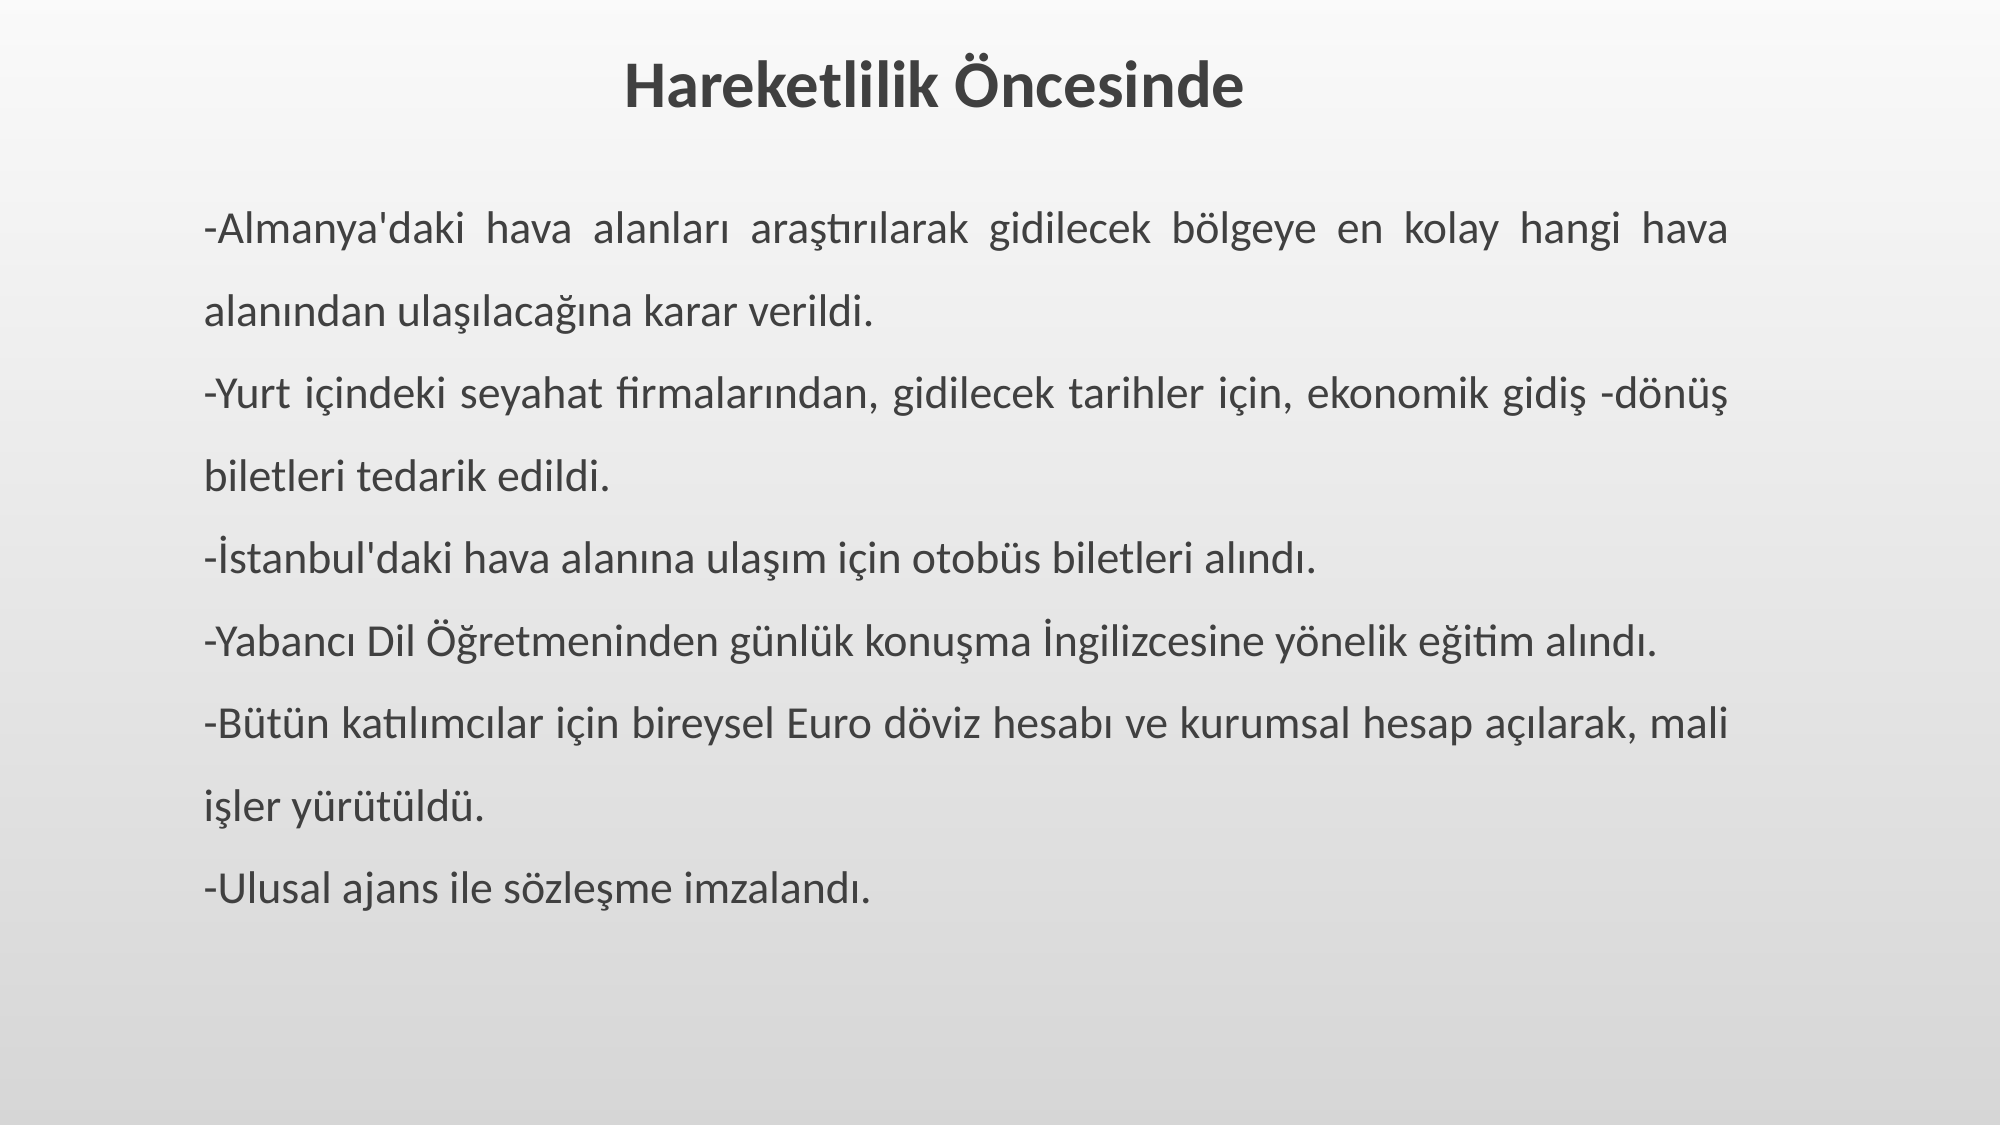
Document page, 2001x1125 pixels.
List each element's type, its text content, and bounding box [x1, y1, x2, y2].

text_box Hareketlilik Öncesinde [609, 33, 1262, 129]
text_box -Almanya'daki hava alanları araştırılarak gidilecek bölgeye en kolay hangi hava alanından ulaşılacağına karar verildi. -Yurt içindeki seyahat firmalarından, gidilecek tarihler için, ekonomik gidiş -dönüş biletleri tedarik edildi. -İstanbul'daki hava alanına ulaşım için otobüs biletleri alındı. -Yabancı Dil Öğretmeninden günlük konuşma İngilizcesine yönelik eğitim alındı. -Bütün katılımcılar için bireysel Euro döviz hesabı ve kurumsal hesap açılarak, mali işler yürütüldü. -Ulusal ajans ile sözleşme imzalandı. [188, 163, 1746, 920]
